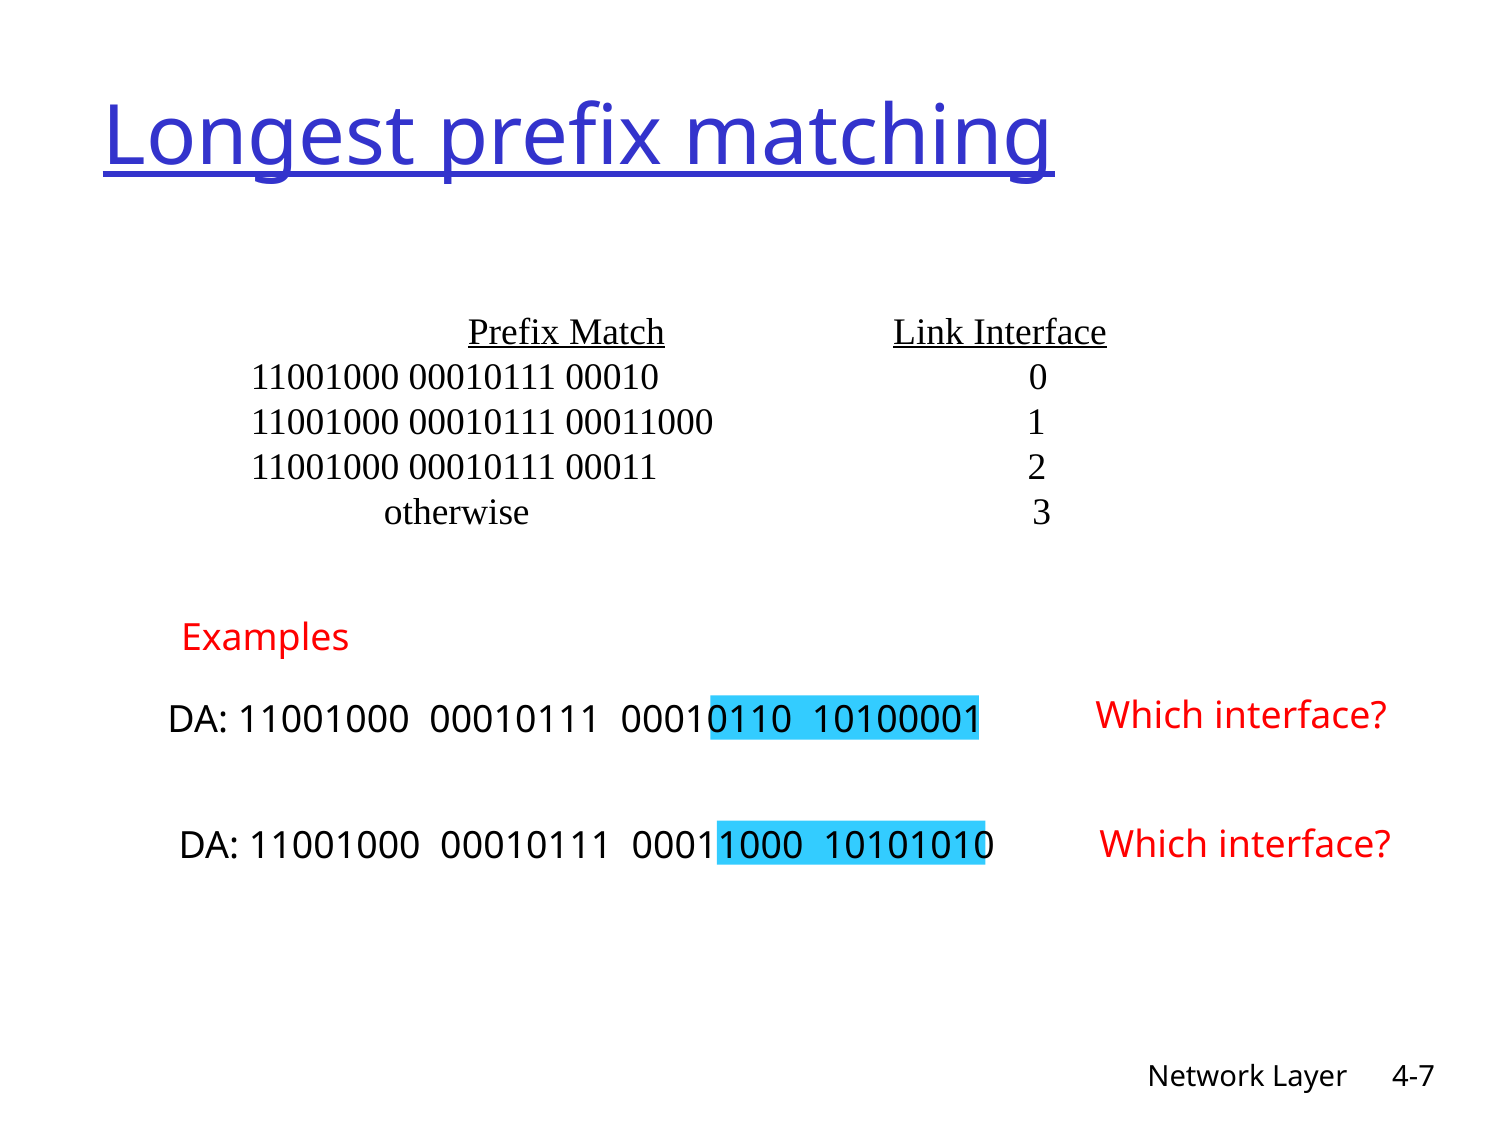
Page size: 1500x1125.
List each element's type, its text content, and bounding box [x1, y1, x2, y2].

text_box Examples [166, 605, 365, 666]
text_box DA: 11001000 00010111 00011000 10101010 [163, 813, 1021, 874]
text_box Which interface? [1080, 683, 1403, 744]
text_box Which interface? [1084, 812, 1407, 872]
title Longest prefix matching [87, 37, 1363, 226]
slide_number 4-7 [1338, 1049, 1451, 1125]
footer Network Layer [887, 1049, 1338, 1125]
text_box DA: 11001000 00010111 00010110 10100001 [152, 687, 1009, 748]
text_box Prefix Match Link Interface 11001000 00010111 00010 0 11001000 00010111 00011000 1 11001000 00010111 00011 2 otherwise 3 [141, 299, 1123, 539]
